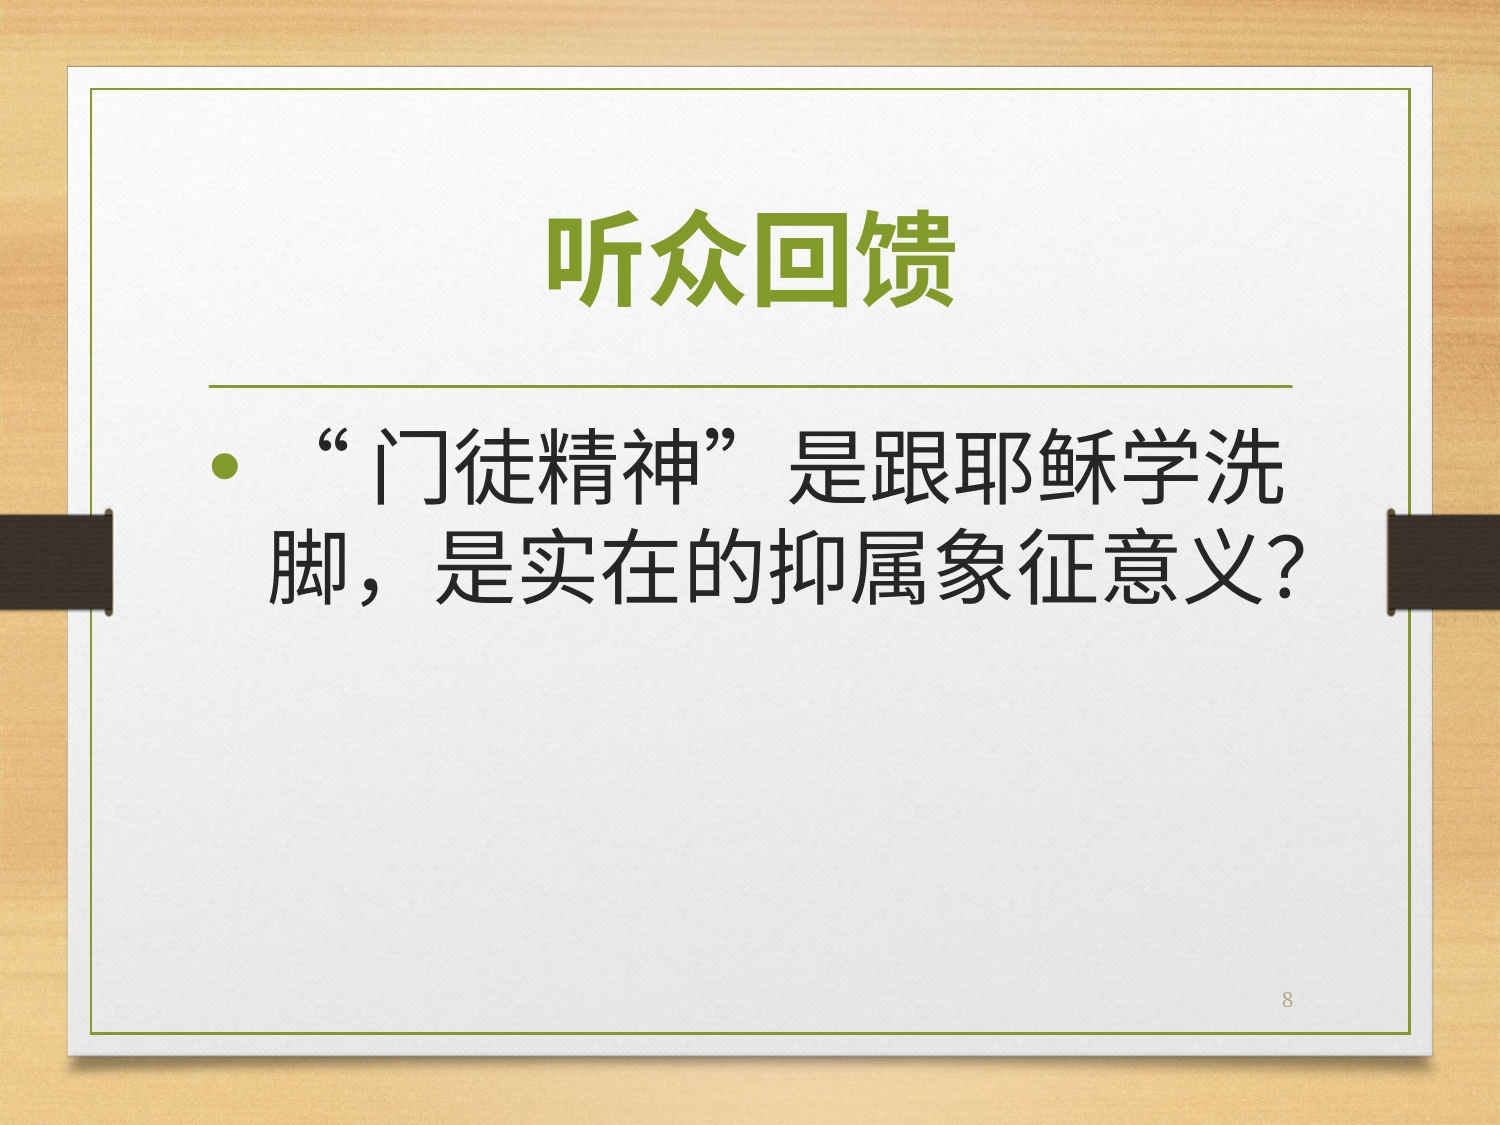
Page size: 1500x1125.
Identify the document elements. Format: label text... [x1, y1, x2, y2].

list “门徒精神”是跟耶稣学洗脚，是实在的抑属象征意义？ [193, 408, 1309, 974]
title 听众回馈 [193, 150, 1309, 365]
slide_number 8 [1243, 977, 1309, 1024]
picture [0, 0, 1500, 1125]
